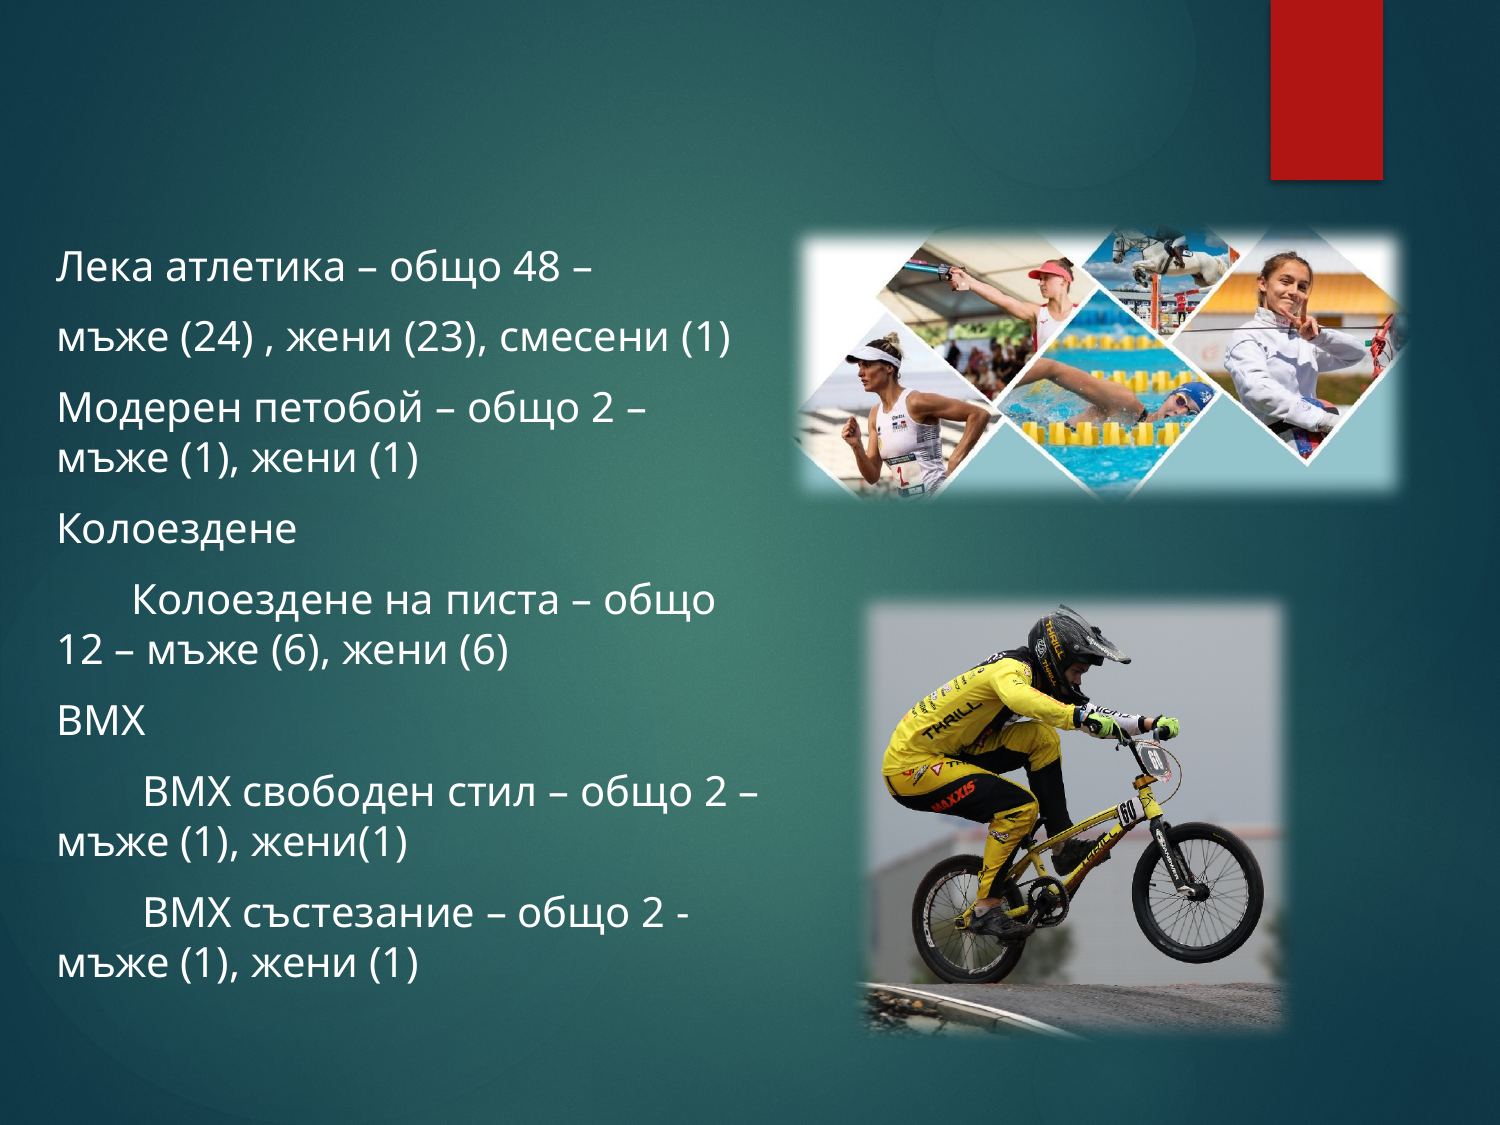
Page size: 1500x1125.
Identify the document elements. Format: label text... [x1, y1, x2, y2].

picture [849, 585, 1301, 1046]
list Лека атлетика – общо 48 – мъже (24) , жени (23), смесени (1) Модерен петобой – общо 2 – мъже (1), жени (1) Колоездене Колоездене на писта – общо 12 – мъже (6), жени (6) BMX BMX свободен стил – общо 2 – мъже (1), жени(1) BMX състезание – общо 2 - мъже (1), жени (1) [41, 231, 786, 1035]
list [785, 220, 1413, 507]
